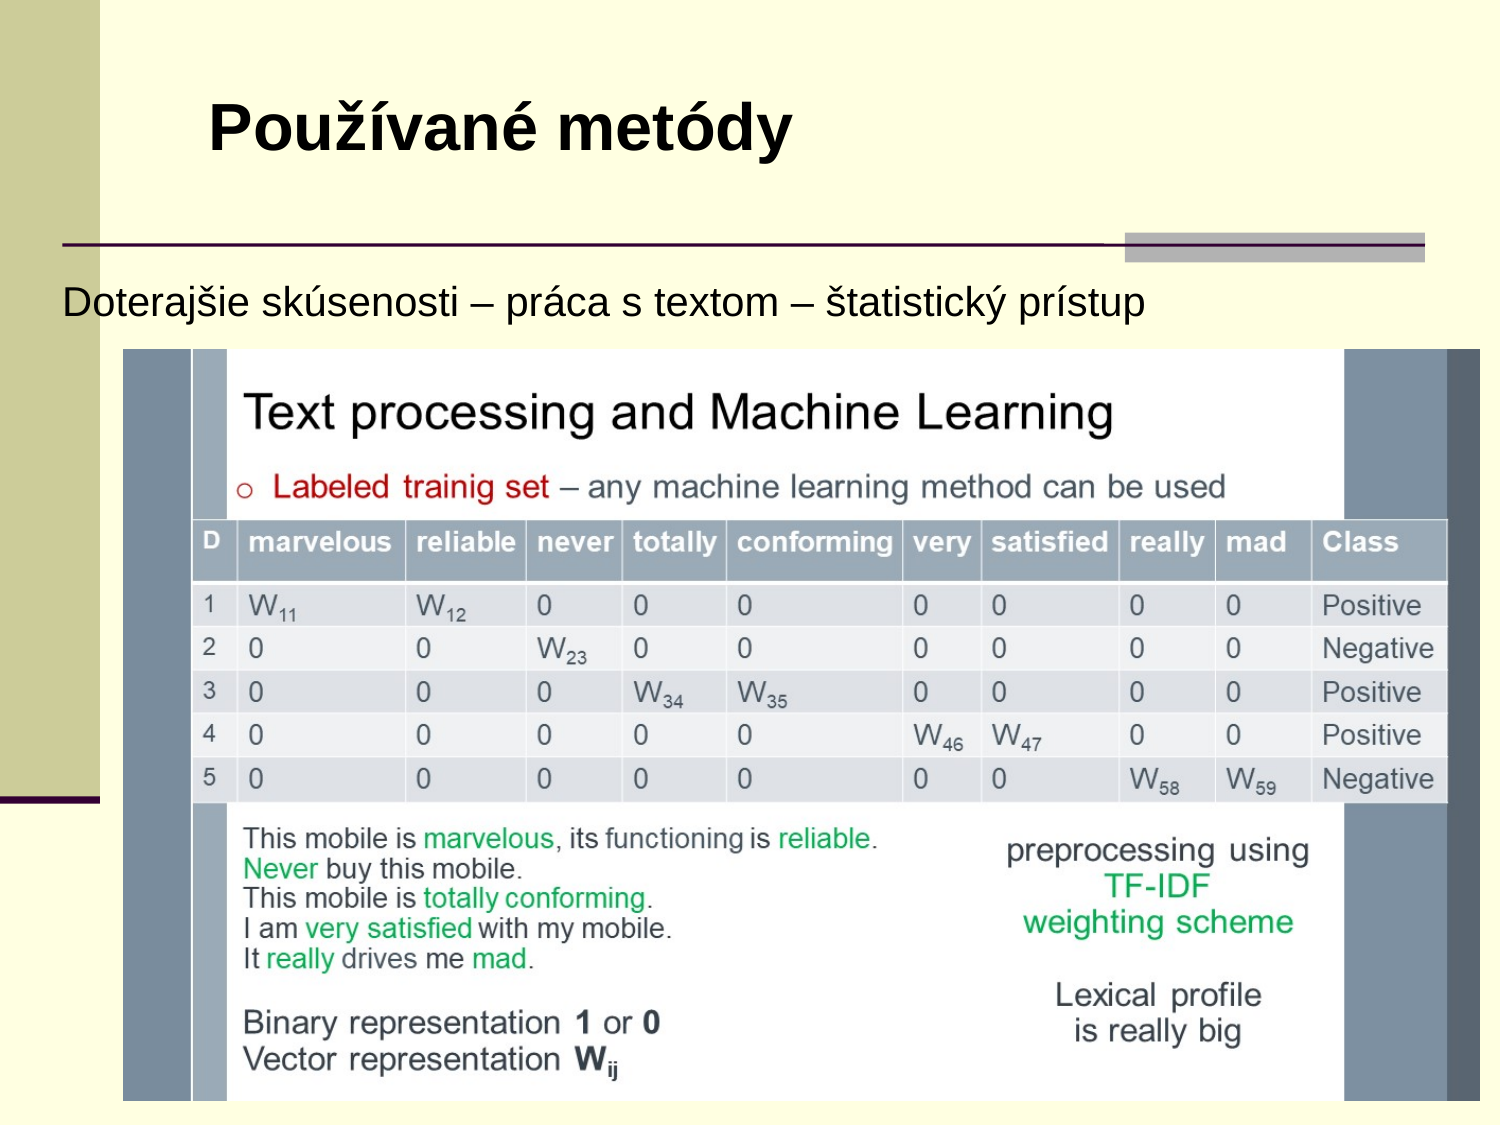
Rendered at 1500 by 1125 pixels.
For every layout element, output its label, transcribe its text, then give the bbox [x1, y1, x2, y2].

picture [123, 348, 1480, 1101]
text_box Doterajšie skúsenosti – práca s textom – štatistický prístup [47, 267, 1274, 332]
text_box Používané metódy [193, 76, 809, 172]
